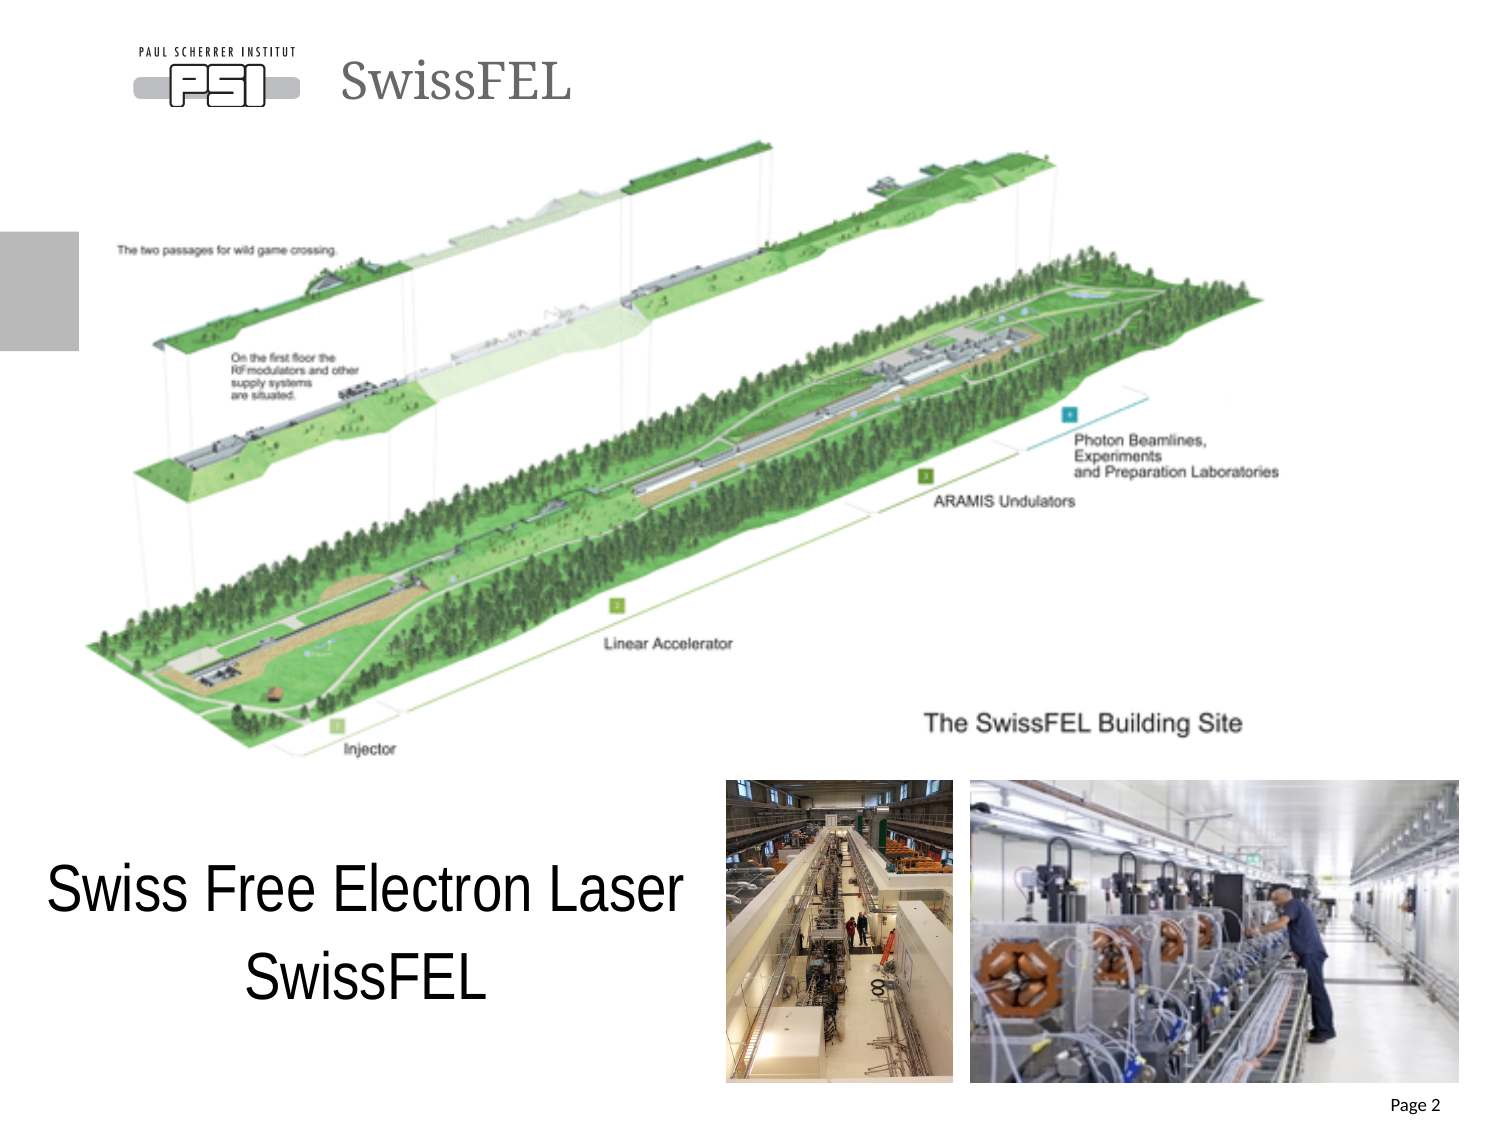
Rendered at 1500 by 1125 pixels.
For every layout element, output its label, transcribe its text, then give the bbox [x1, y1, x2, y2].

picture [726, 780, 953, 1083]
title SwissFEL [340, 47, 1442, 132]
picture [78, 131, 1287, 760]
picture [970, 780, 1459, 1083]
slide_number Page 2 [1346, 1092, 1441, 1125]
text_box Swiss Free Electron Laser SwissFEL [41, 836, 691, 1035]
